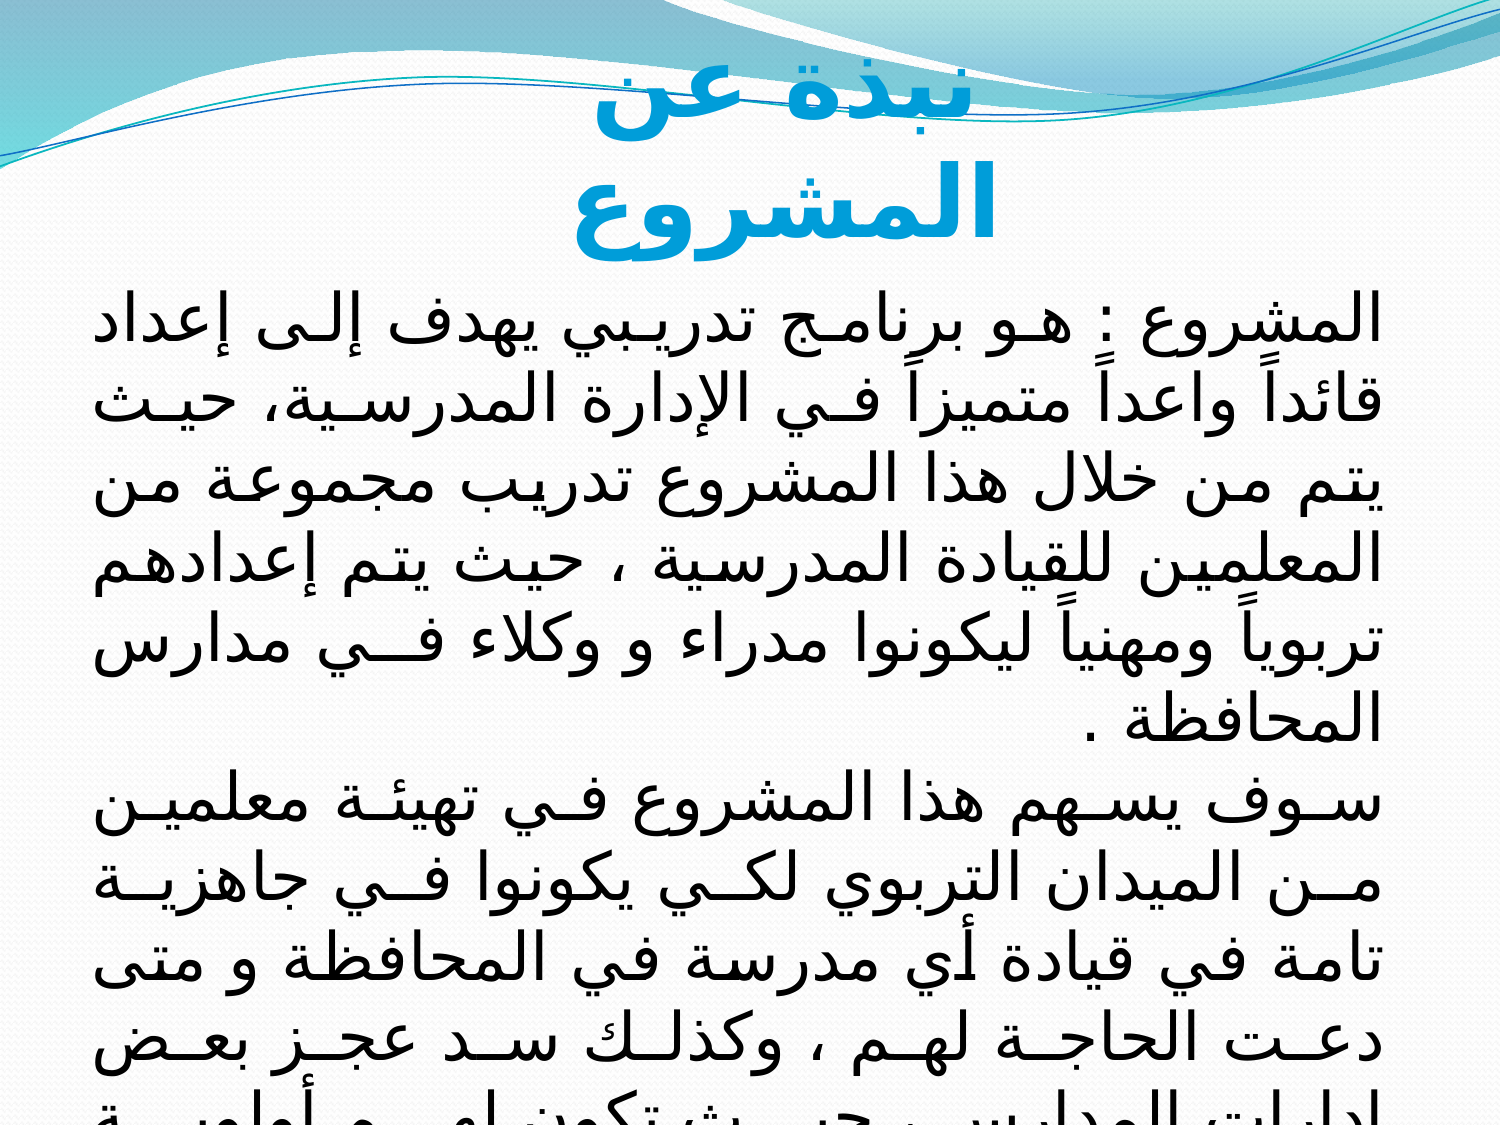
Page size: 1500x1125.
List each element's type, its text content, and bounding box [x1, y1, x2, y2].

text_box نبذة عن المشروع [464, 52, 1106, 222]
text_box المشروع : هو برنامج تدريبي يهدف إلى إعداد قائداً واعداً متميزاً في الإدارة المدرسية، حيث يتم من خلال هذا المشروع تدريب مجموعة من المعلمين للقيادة المدرسية ، حيث يتم إعدادهم تربوياً ومهنياً ليكونوا مدراء و وكلاء في مدارس المحافظة . سوف يسهم هذا المشروع في تهيئة معلمين من الميدان التربوي لكي يكونوا في جاهزية تامة في قيادة أي مدرسة في المحافظة و متى دعت الحاجة لهم ، وكذلك سد عجز بعض إدارات المدارس ، حيث تكون لهم أولوية التكليف في الإدارة المدرسية ، على أن تشمل هذه التهيئة على تقديم برامج نوعية تربوية ومهنية على مدار عام دراسي كامل . [77, 267, 1401, 1125]
